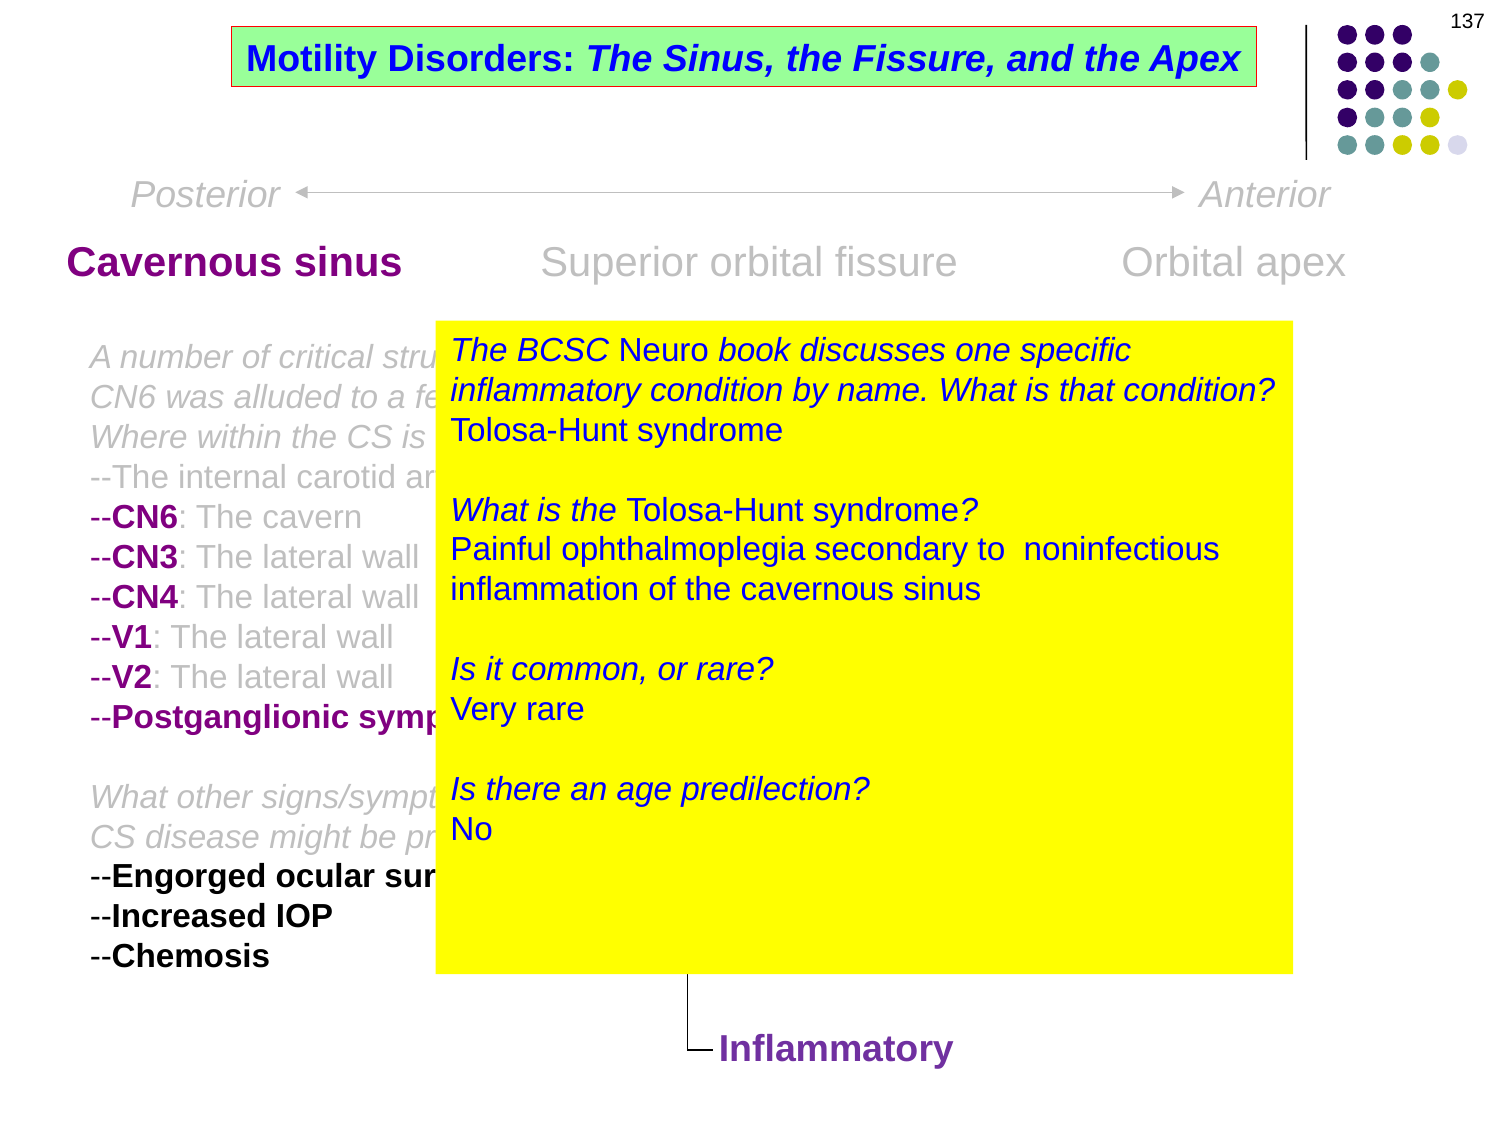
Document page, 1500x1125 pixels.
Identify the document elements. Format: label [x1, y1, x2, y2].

text_box [51, 226, 418, 292]
text_box [231, 26, 1257, 87]
slide_number [1149, 0, 1500, 75]
text_box [74, 320, 1294, 1077]
text_box [525, 226, 974, 292]
text_box [115, 160, 1477, 295]
